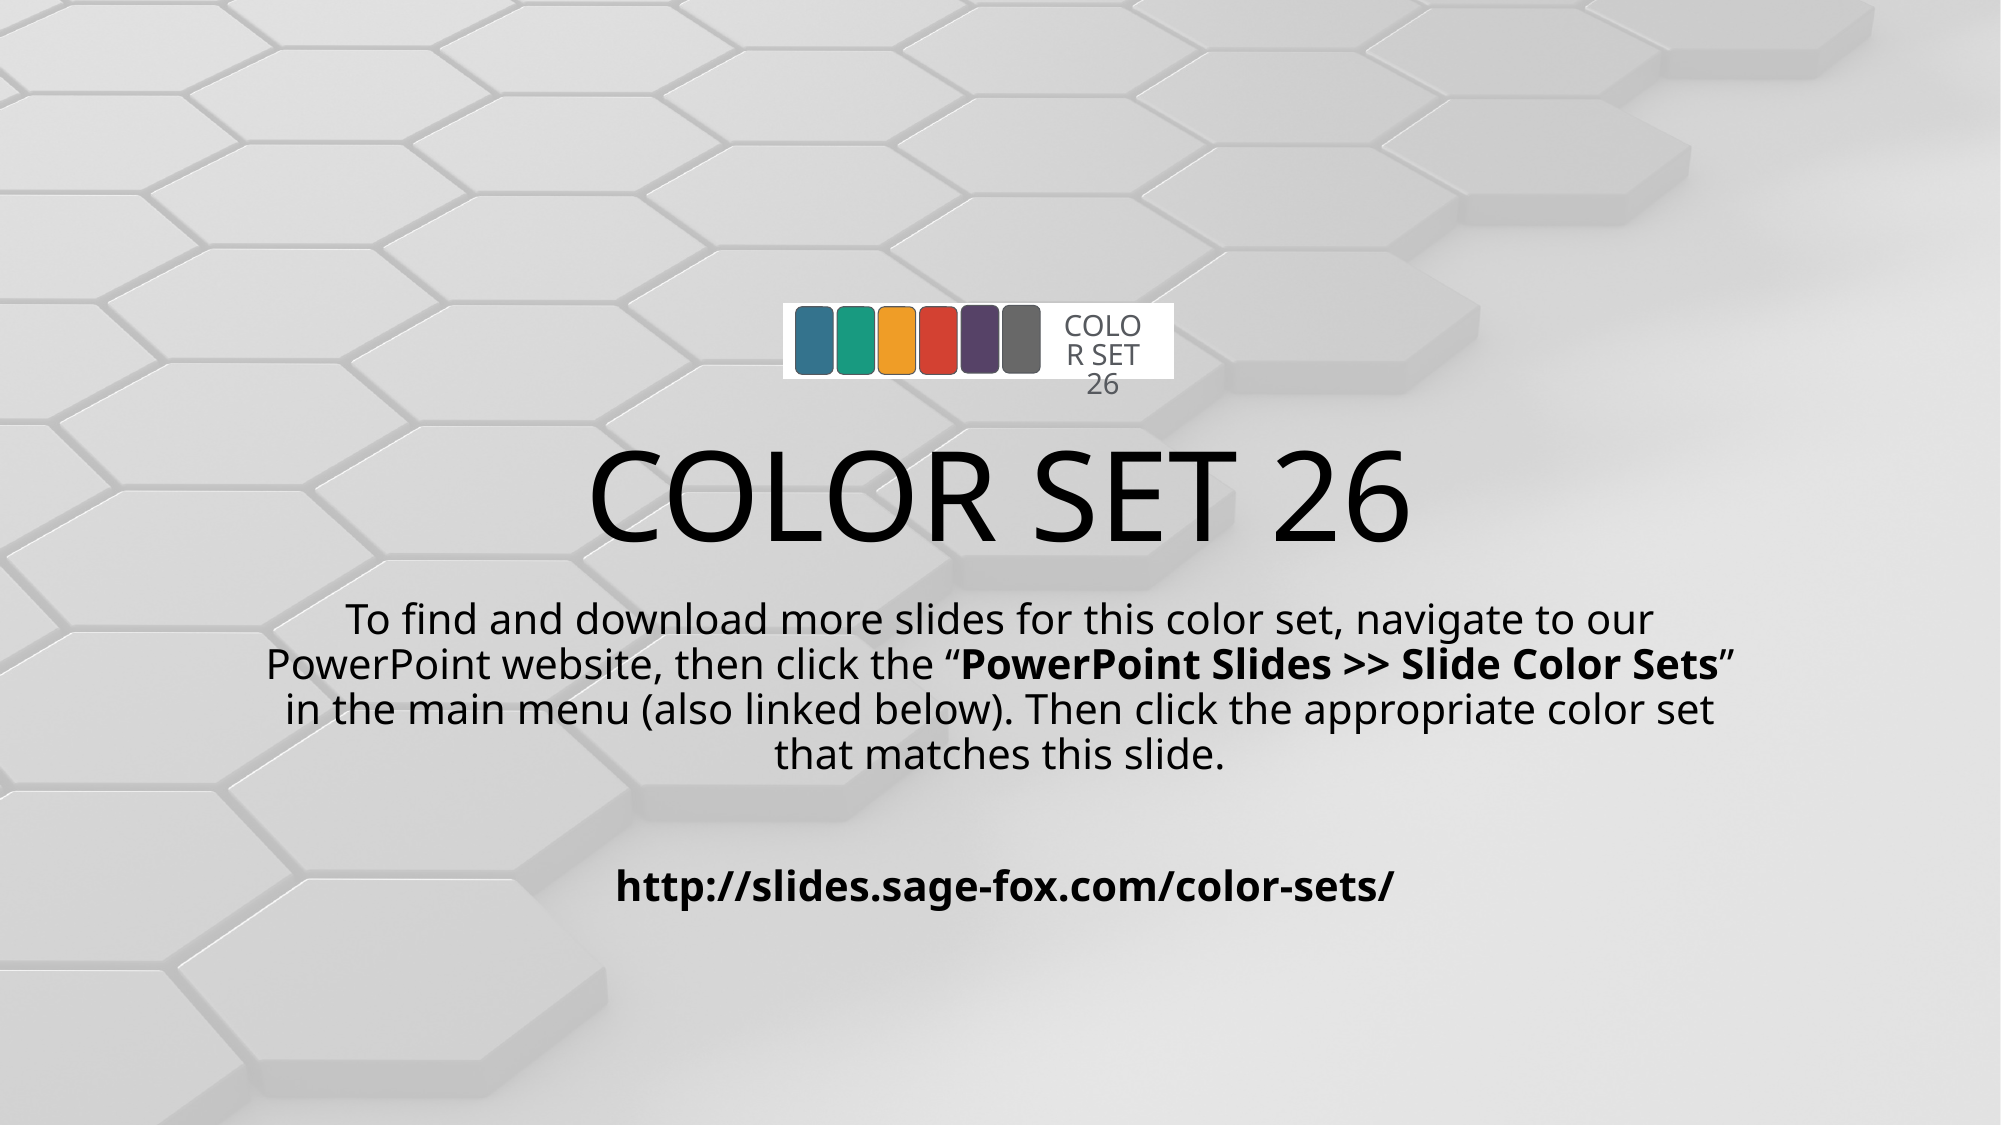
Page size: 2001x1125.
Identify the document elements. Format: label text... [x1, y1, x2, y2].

title COLOR SET 26 [249, 184, 1750, 576]
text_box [783, 303, 1174, 380]
subtitle To find and download more slides for this color set, navigate to our PowerPoint website, then click the “PowerPoint Slides >> Slide Color Sets” in the main menu (also linked below). Then click the appropriate color set that matches this slide. http://slides.sage-fox.com/color-sets/ [249, 590, 1750, 863]
